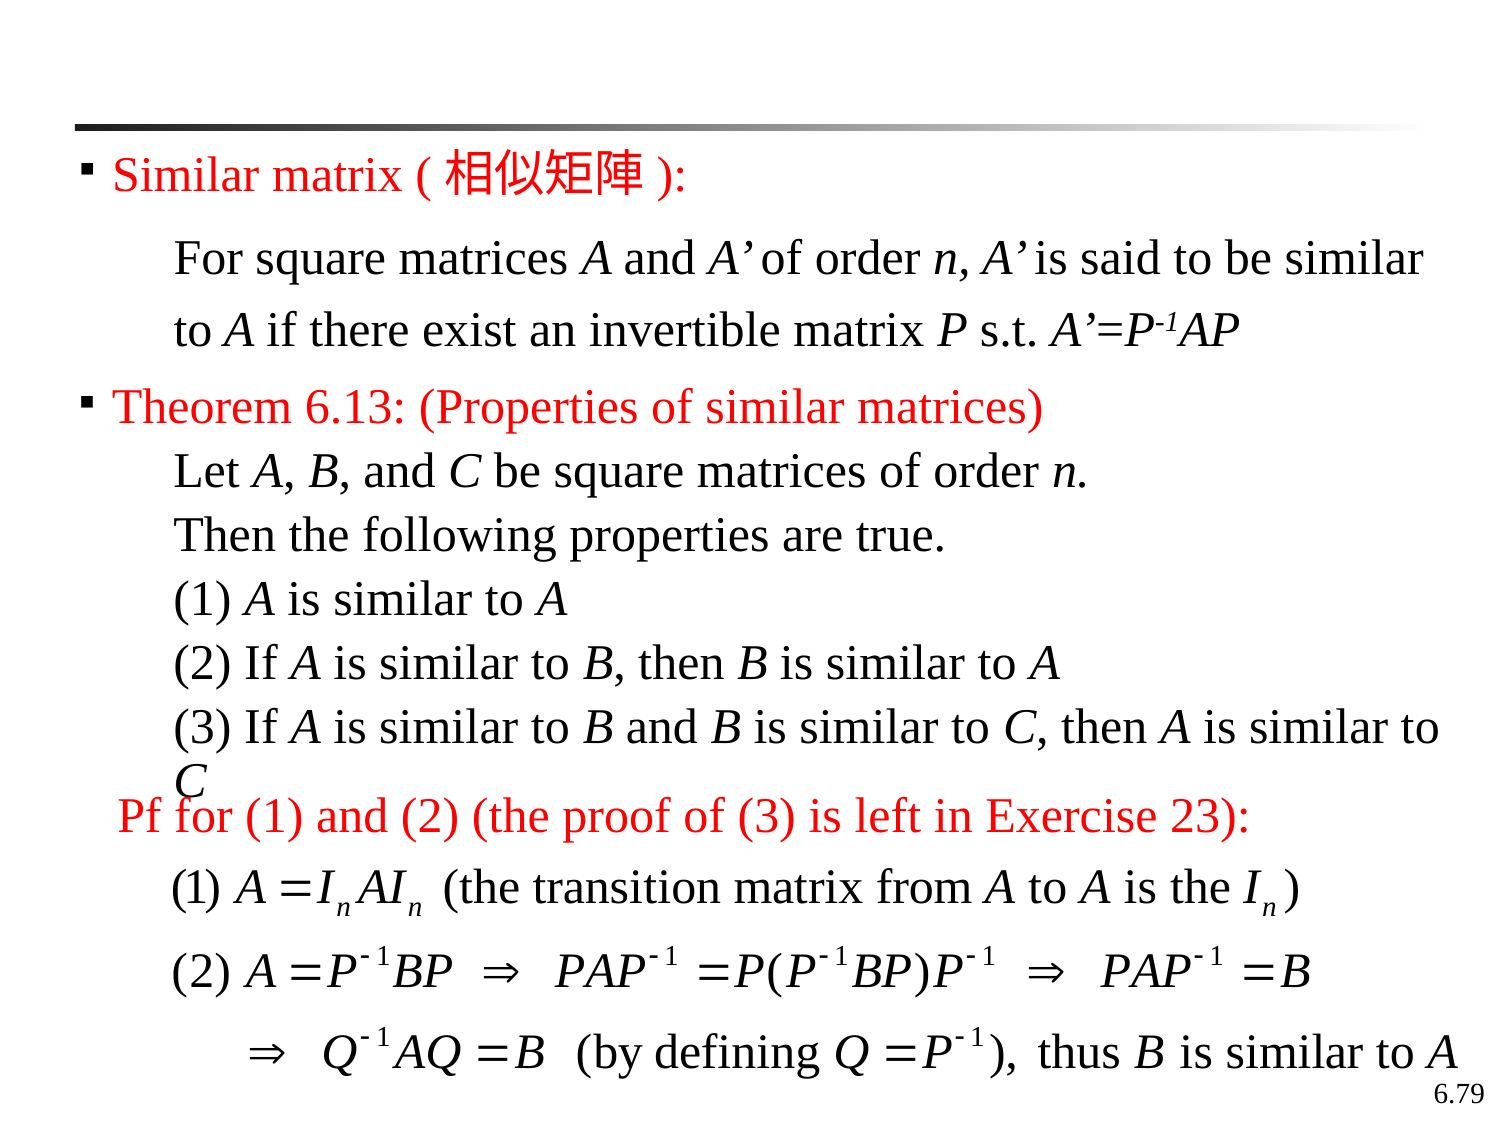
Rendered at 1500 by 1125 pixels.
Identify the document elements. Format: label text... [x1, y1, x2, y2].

slide_number 6.79 [1406, 1066, 1500, 1125]
text_box Pf for (1) and (2) (the proof of (3) is left in Exercise 23): [102, 781, 1336, 870]
text_box Theorem 6.13: (Properties of similar matrices) Let A, B, and C be square matrices of order n. Then the following properties are true. (1) A is similar to A (2) If A is similar to B, then B is similar to A (3) If A is similar to B and B is similar to C, then A is similar to C [64, 373, 1500, 823]
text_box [164, 932, 1466, 1091]
list Similar matrix (相似矩陣): For square matrices A and A’ of order n, A’ is said to be similar to A if there exist an invertible matrix P s.t. A’=P-1AP [64, 140, 1442, 373]
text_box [163, 853, 1311, 929]
